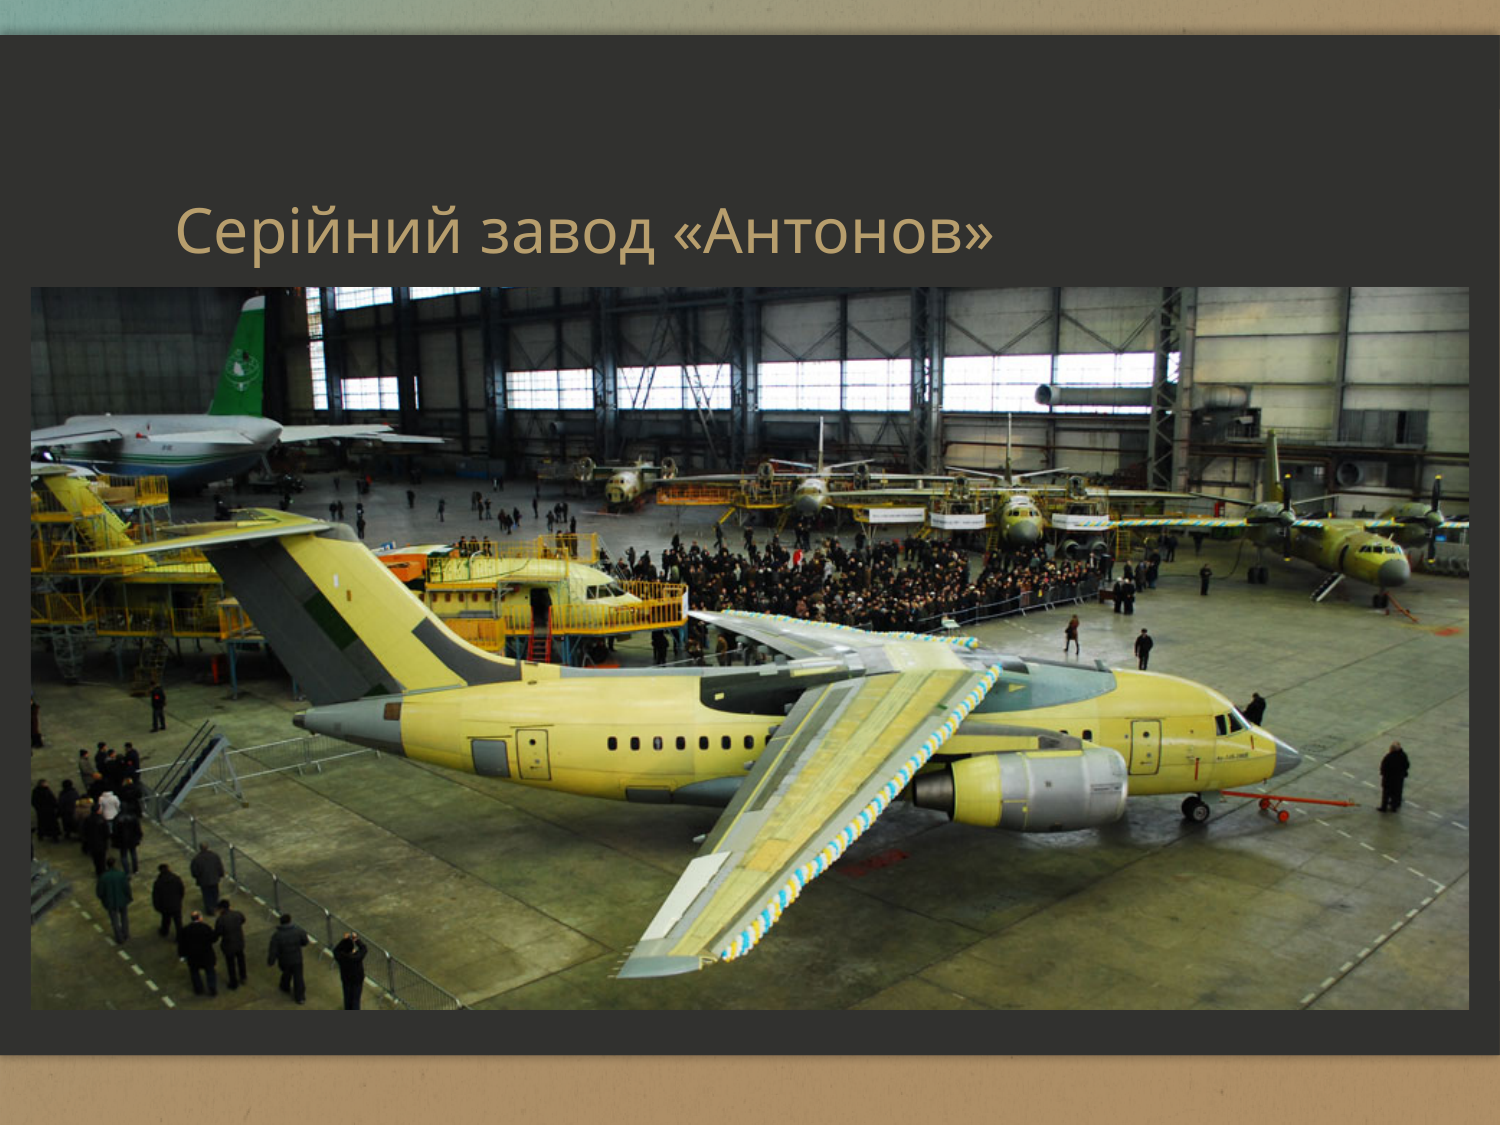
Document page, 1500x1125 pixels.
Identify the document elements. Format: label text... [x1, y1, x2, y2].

title Серійний завод «Антонов» [159, 68, 1341, 275]
picture [30, 287, 1470, 1010]
picture [0, 1056, 1500, 1125]
picture [0, 0, 1500, 35]
